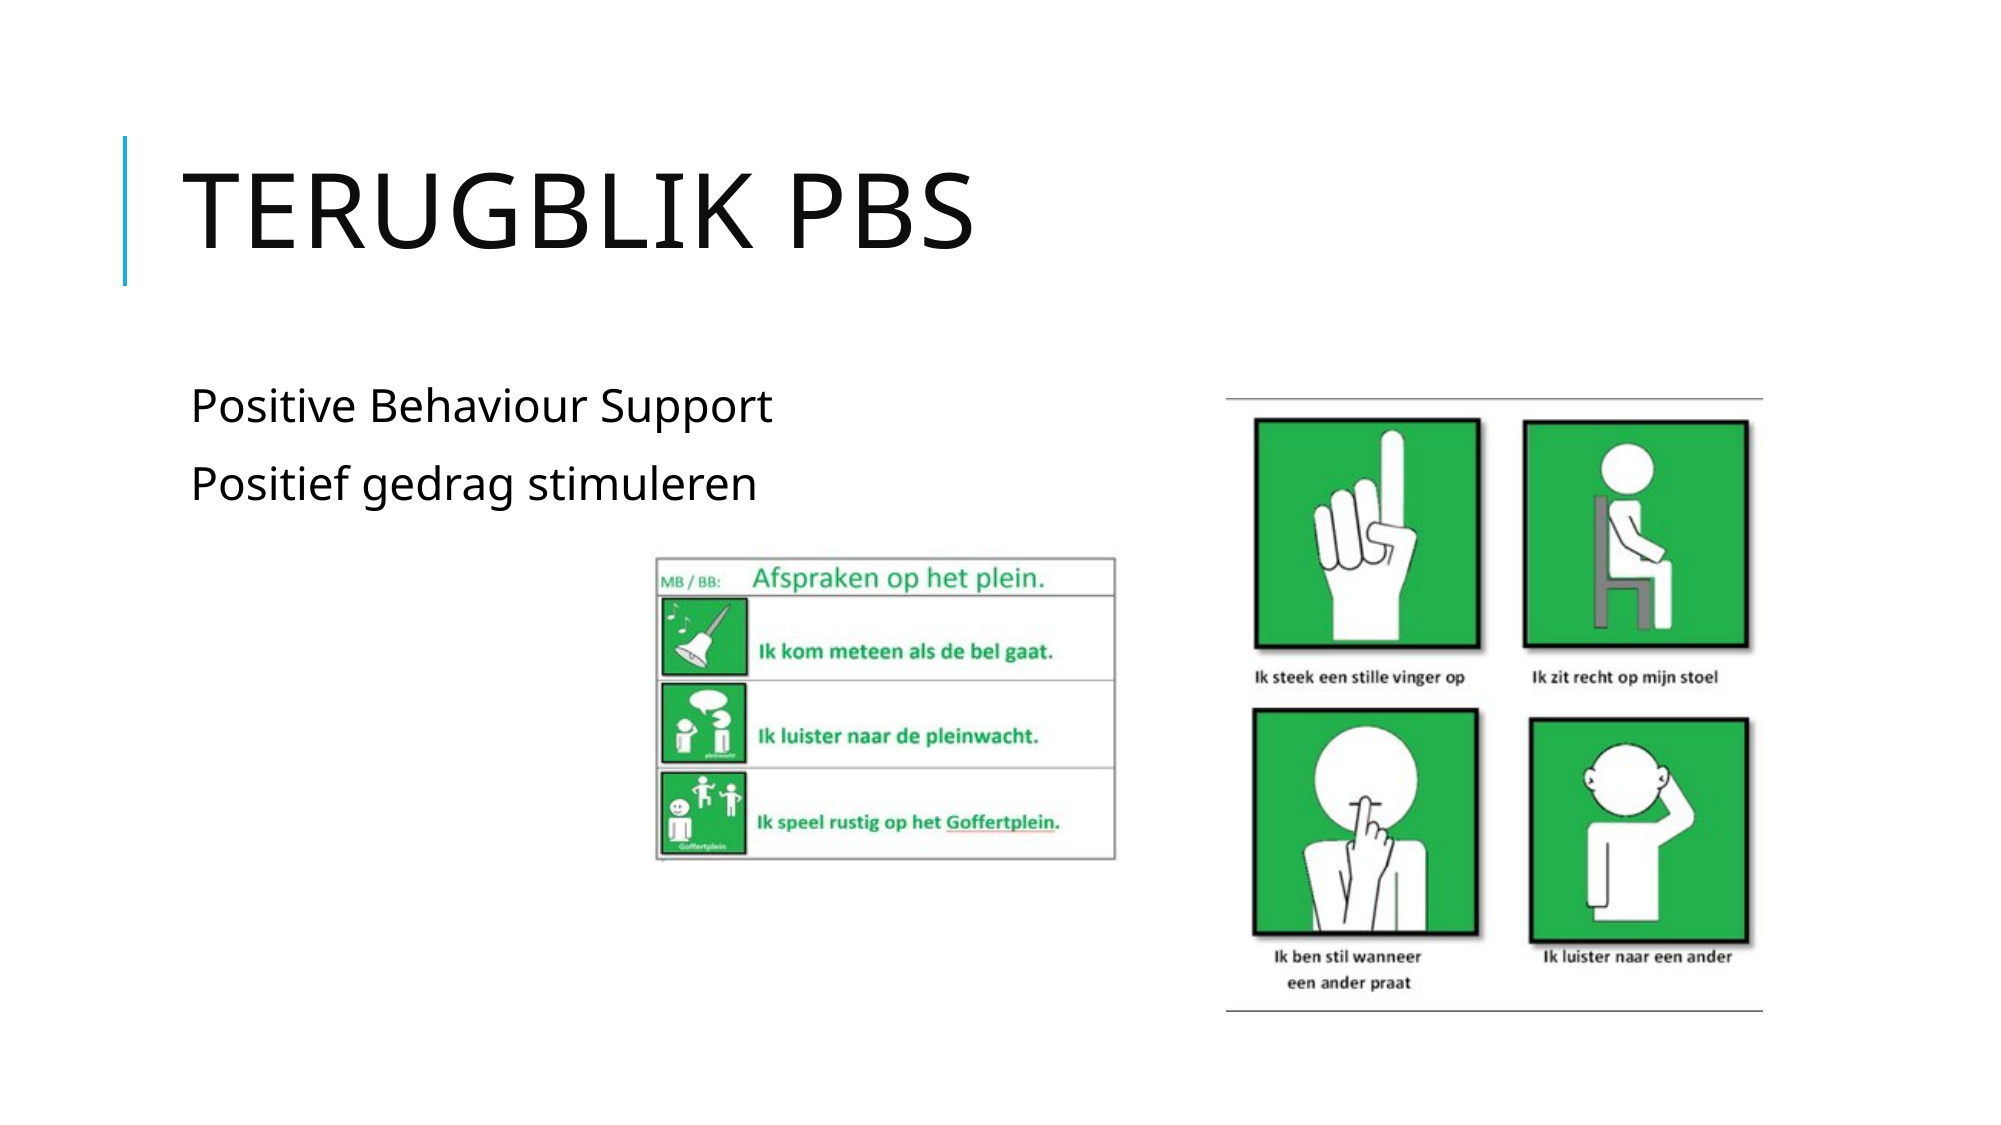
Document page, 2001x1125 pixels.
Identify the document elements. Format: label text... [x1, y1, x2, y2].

title Terugblik PBS [168, 96, 1763, 342]
picture [1226, 398, 1763, 1012]
list Positive Behaviour Support Positief gedrag stimuleren [168, 375, 1763, 1035]
picture [650, 548, 1121, 862]
